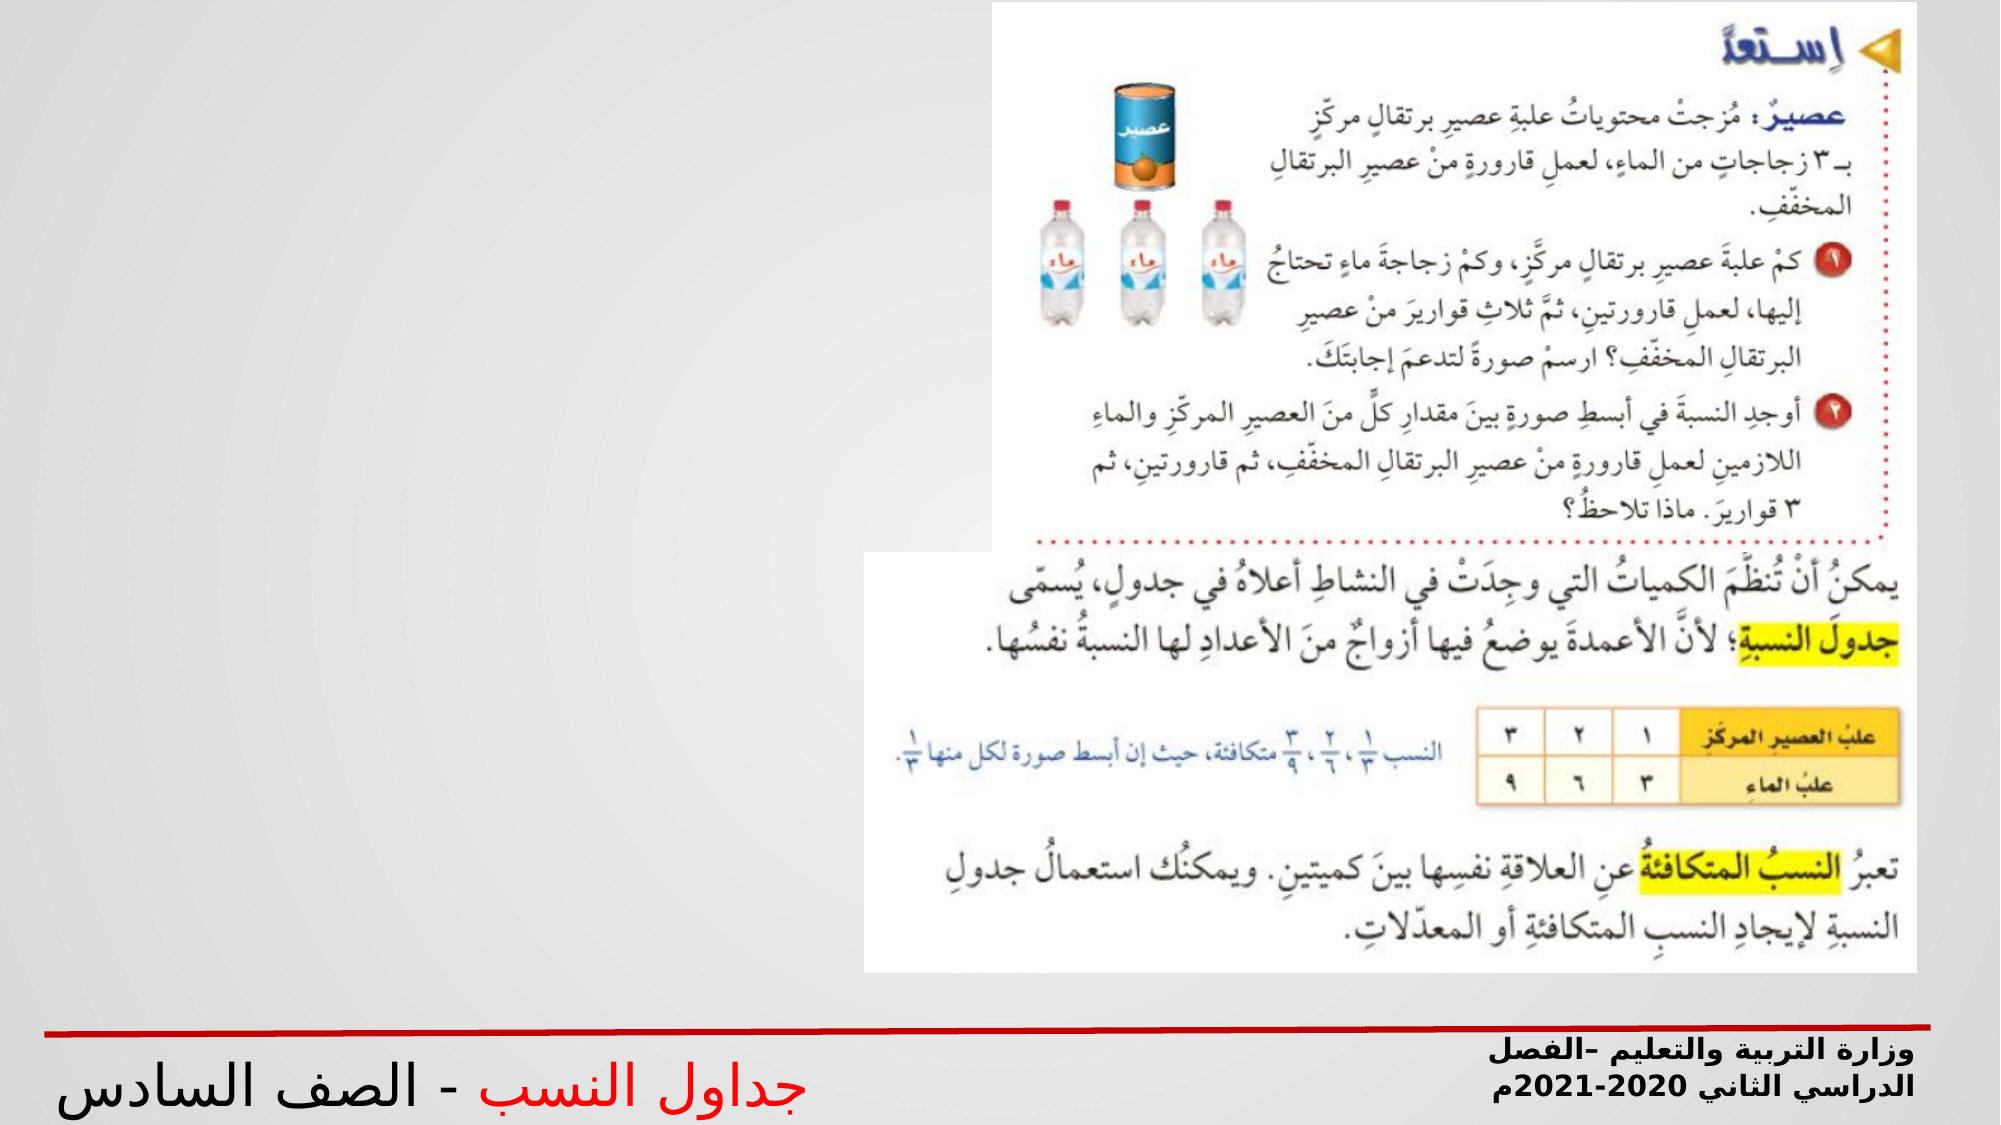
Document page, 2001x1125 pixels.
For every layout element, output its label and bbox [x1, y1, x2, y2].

picture [864, 2, 1917, 973]
